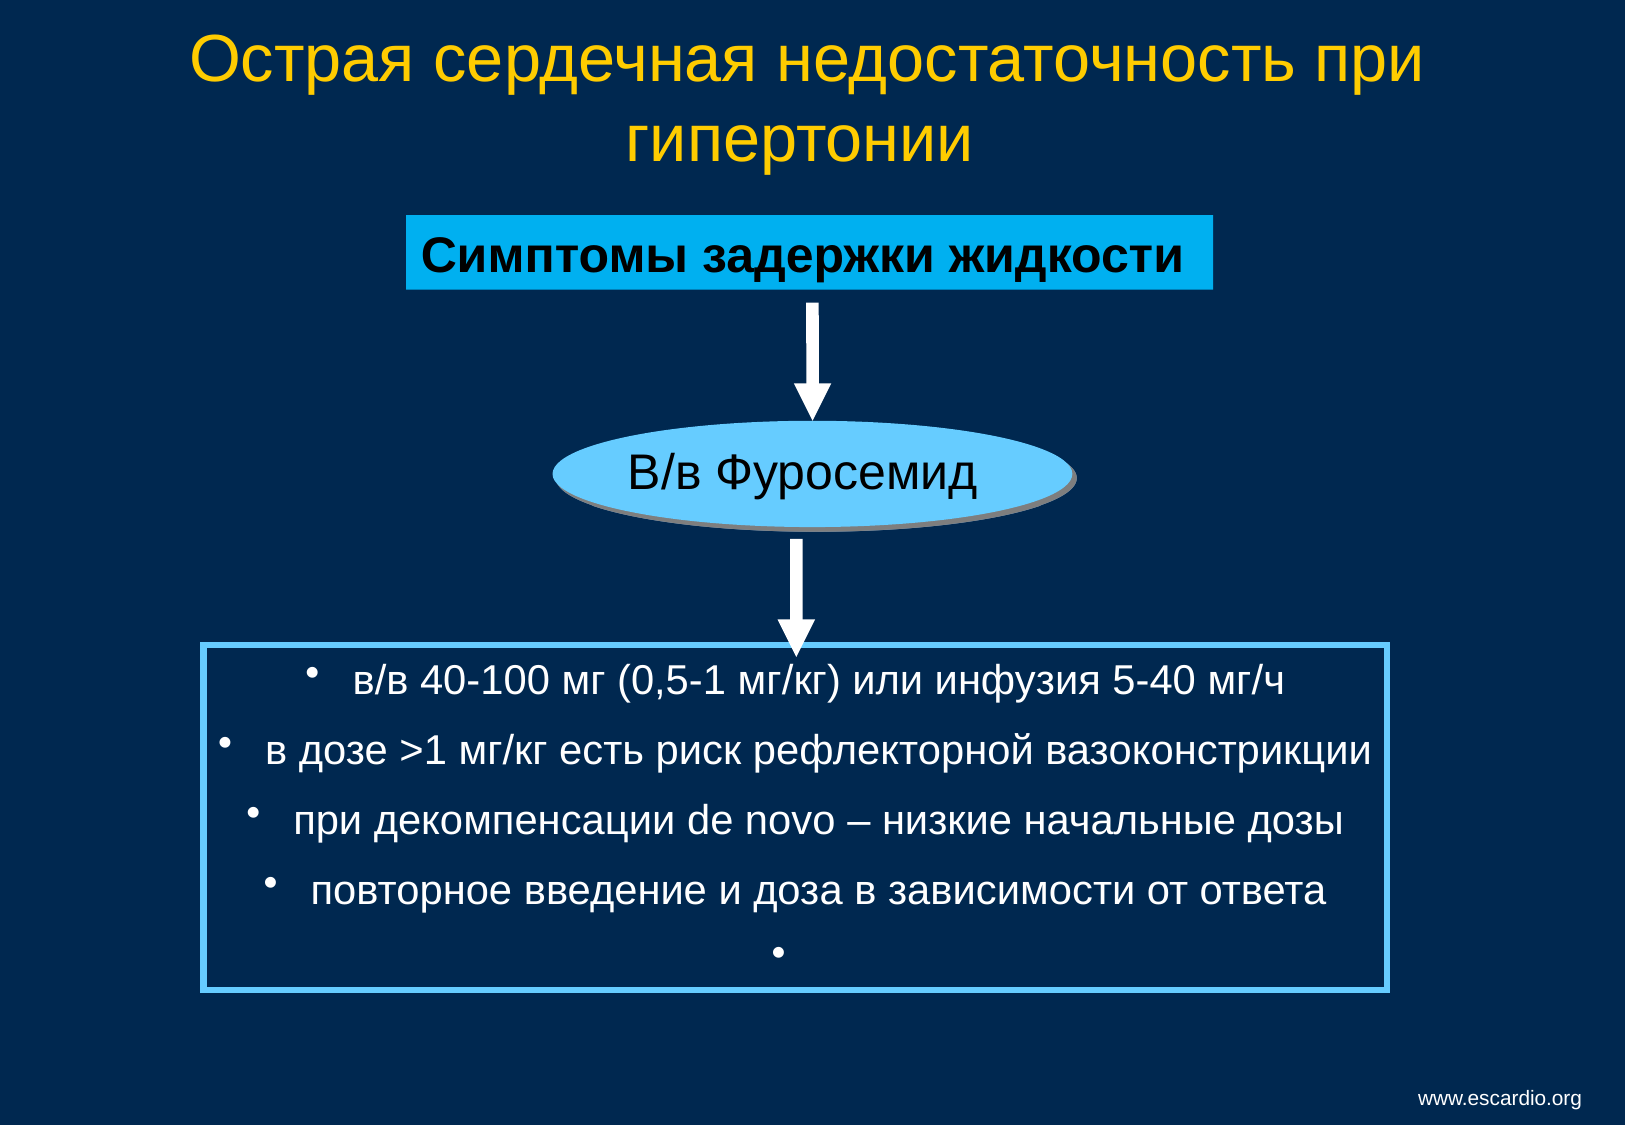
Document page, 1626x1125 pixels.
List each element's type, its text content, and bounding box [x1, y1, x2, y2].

text_box [613, 435, 1073, 528]
text_box [806, 302, 819, 421]
text_box [652, 420, 973, 432]
text_box Симптомы задержки жидкости [406, 215, 1214, 290]
text_box [790, 538, 803, 657]
text_box Острая сердечная недостаточность при гипертонии [11, 7, 1604, 182]
text_box www.escardio.org [1403, 1077, 1597, 1118]
text_box [552, 440, 612, 508]
text_box в/в 40-100 мг (0,5-1 мг/кг) или инфузия 5-40 мг/ч в дозе >1 мг/кг есть риск рефлекторной вазоконстрикции при декомпенсации de novo – низкие начальные дозы повторное введение и доза в зависимости от ответа [203, 645, 1387, 990]
text_box В/в Фуросемид [612, 432, 993, 508]
